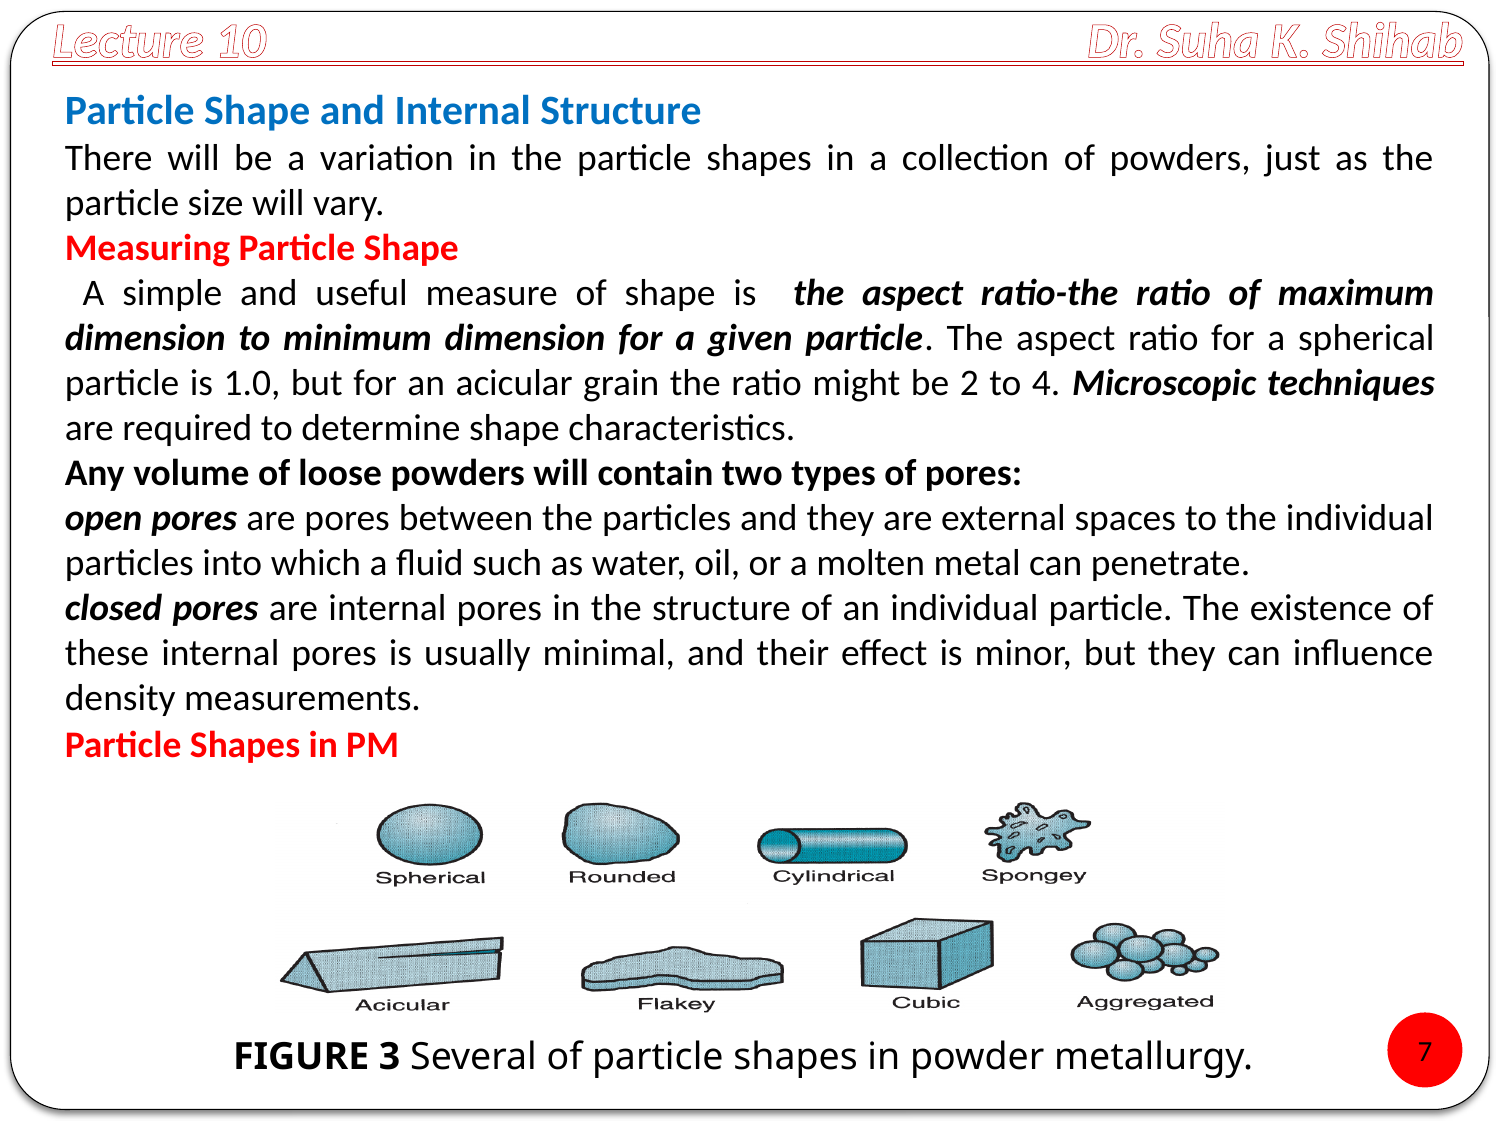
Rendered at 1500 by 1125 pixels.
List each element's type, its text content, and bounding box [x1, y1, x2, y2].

text_box Particle Shapes in PM [49, 712, 901, 773]
picture [274, 799, 1226, 1013]
text_box Particle Shape and Internal Structure There will be a variation in the particle shapes in a collection of powders, just as the particle size will vary. Measuring Particle Shape A simple and useful measure of shape is the aspect ratio-the ratio of maximum dimension to minimum dimension for a given particle. The aspect ratio for a spherical particle is 1.0, but for an acicular grain the ratio might be 2 to 4. Microscopic techniques are required to determine shape characteristics. Any volume of loose powders will contain two types of pores: open pores are pores between the particles and they are external spaces to the individual particles into which a fluid such as water, oil, or a molten metal can penetrate. closed pores are internal pores in the structure of an individual particle. The existence of these internal pores is usually minimal, and their effect is minor, but they can influence density measurements. [50, 75, 1450, 725]
slide_number 7 [1387, 1012, 1463, 1088]
text_box Lecture 10 Dr. Suha K. Shihab [37, 0, 1500, 75]
text_box FIGURE 3 Several of particle shapes in powder metallurgy. [174, 1024, 1313, 1085]
